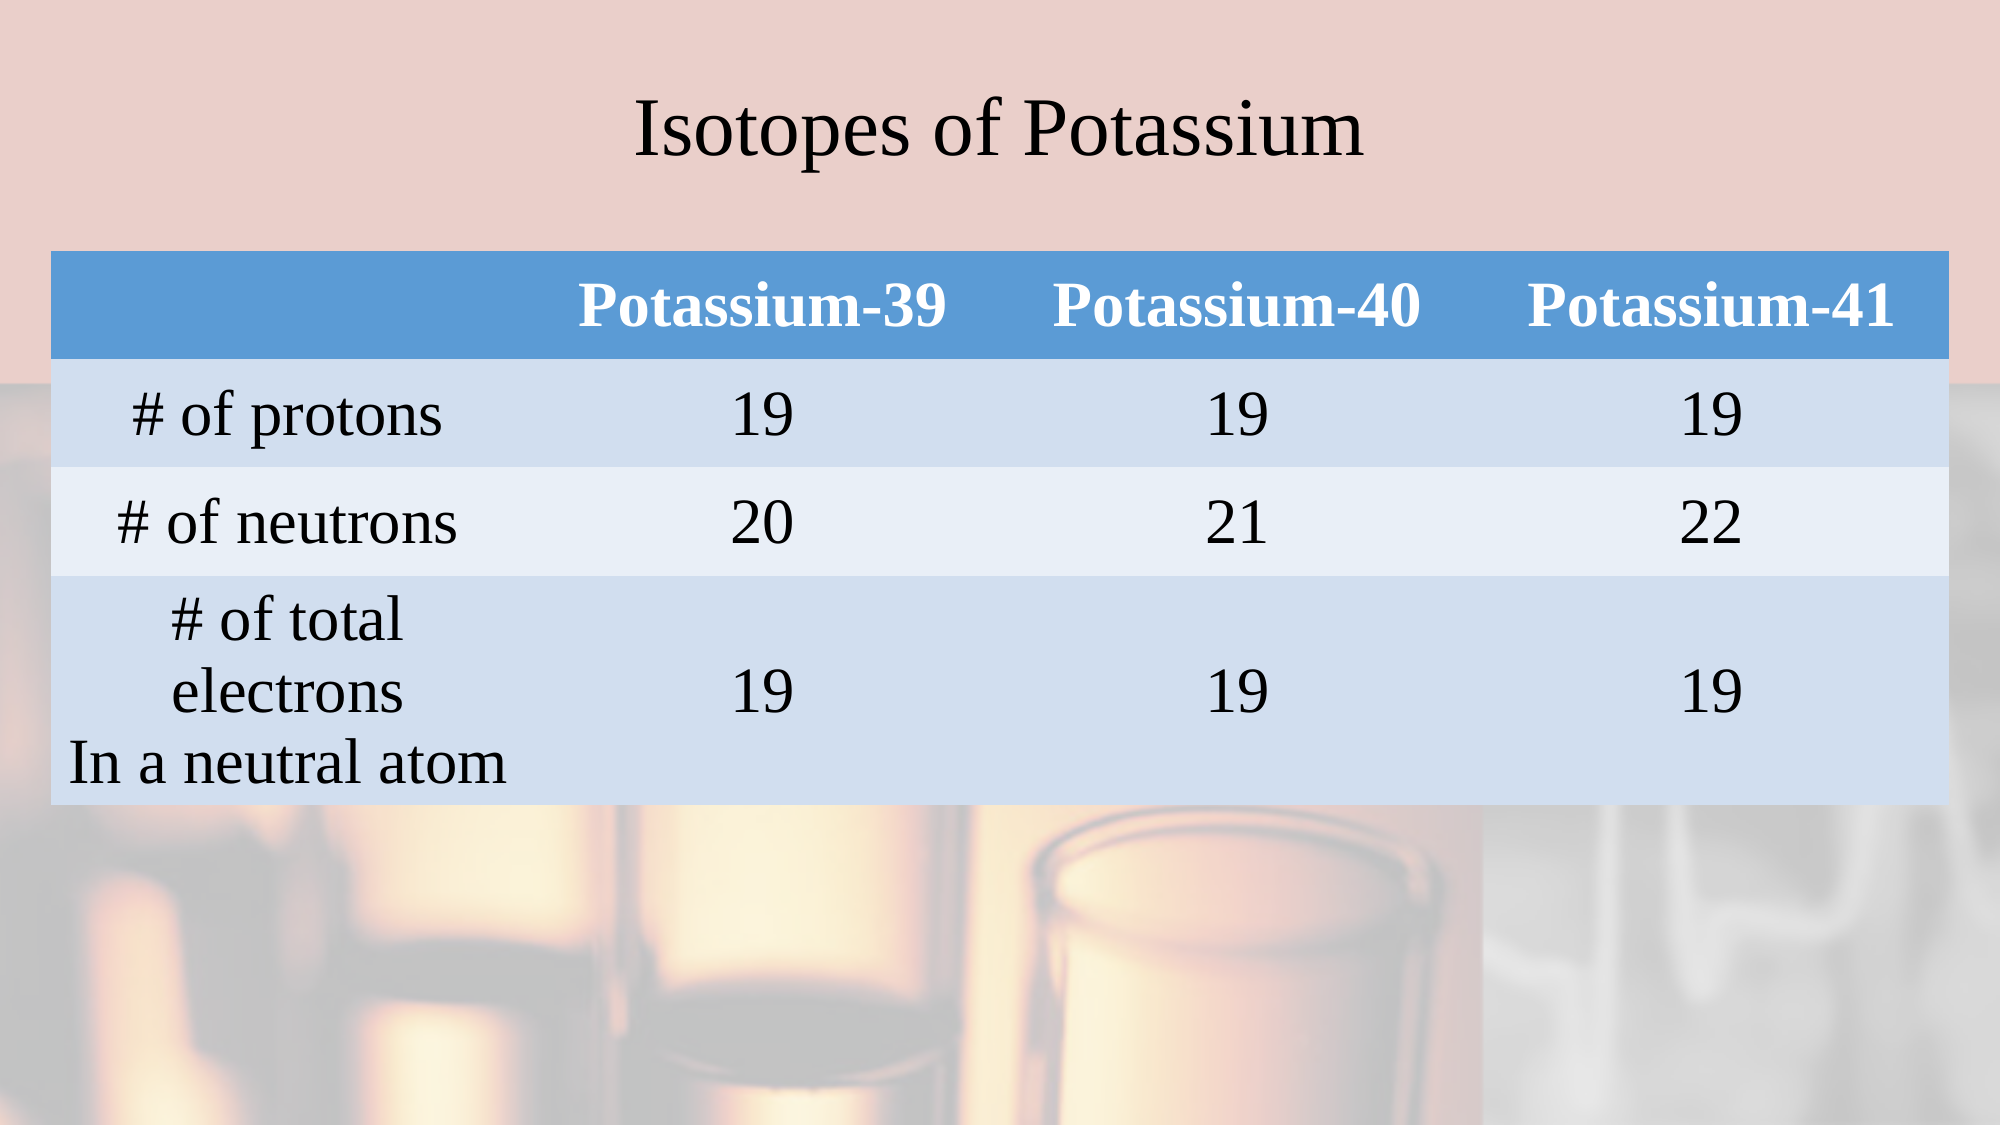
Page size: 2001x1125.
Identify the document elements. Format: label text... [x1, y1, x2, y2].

table_header [51, 251, 525, 359]
table_header Potassium-39 [525, 251, 1000, 359]
table_cell 19 [1475, 576, 1949, 805]
table_cell # of total electrons In a neutral atom [51, 576, 525, 805]
table_cell 19 [1475, 359, 1949, 467]
table_cell 21 [1000, 467, 1475, 576]
table_cell 22 [1475, 467, 1949, 576]
table_cell 20 [525, 467, 1000, 576]
table_cell 19 [525, 576, 1000, 805]
title Isotopes of Potassium [137, 59, 1863, 197]
table_cell 19 [1000, 359, 1475, 467]
table_cell # of neutrons [51, 467, 525, 576]
table_header Potassium-40 [1000, 251, 1475, 359]
table_cell 19 [525, 359, 1000, 467]
table_cell # of protons [51, 359, 525, 467]
table_cell 19 [1000, 576, 1475, 805]
table_header Potassium-41 [1475, 251, 1949, 359]
